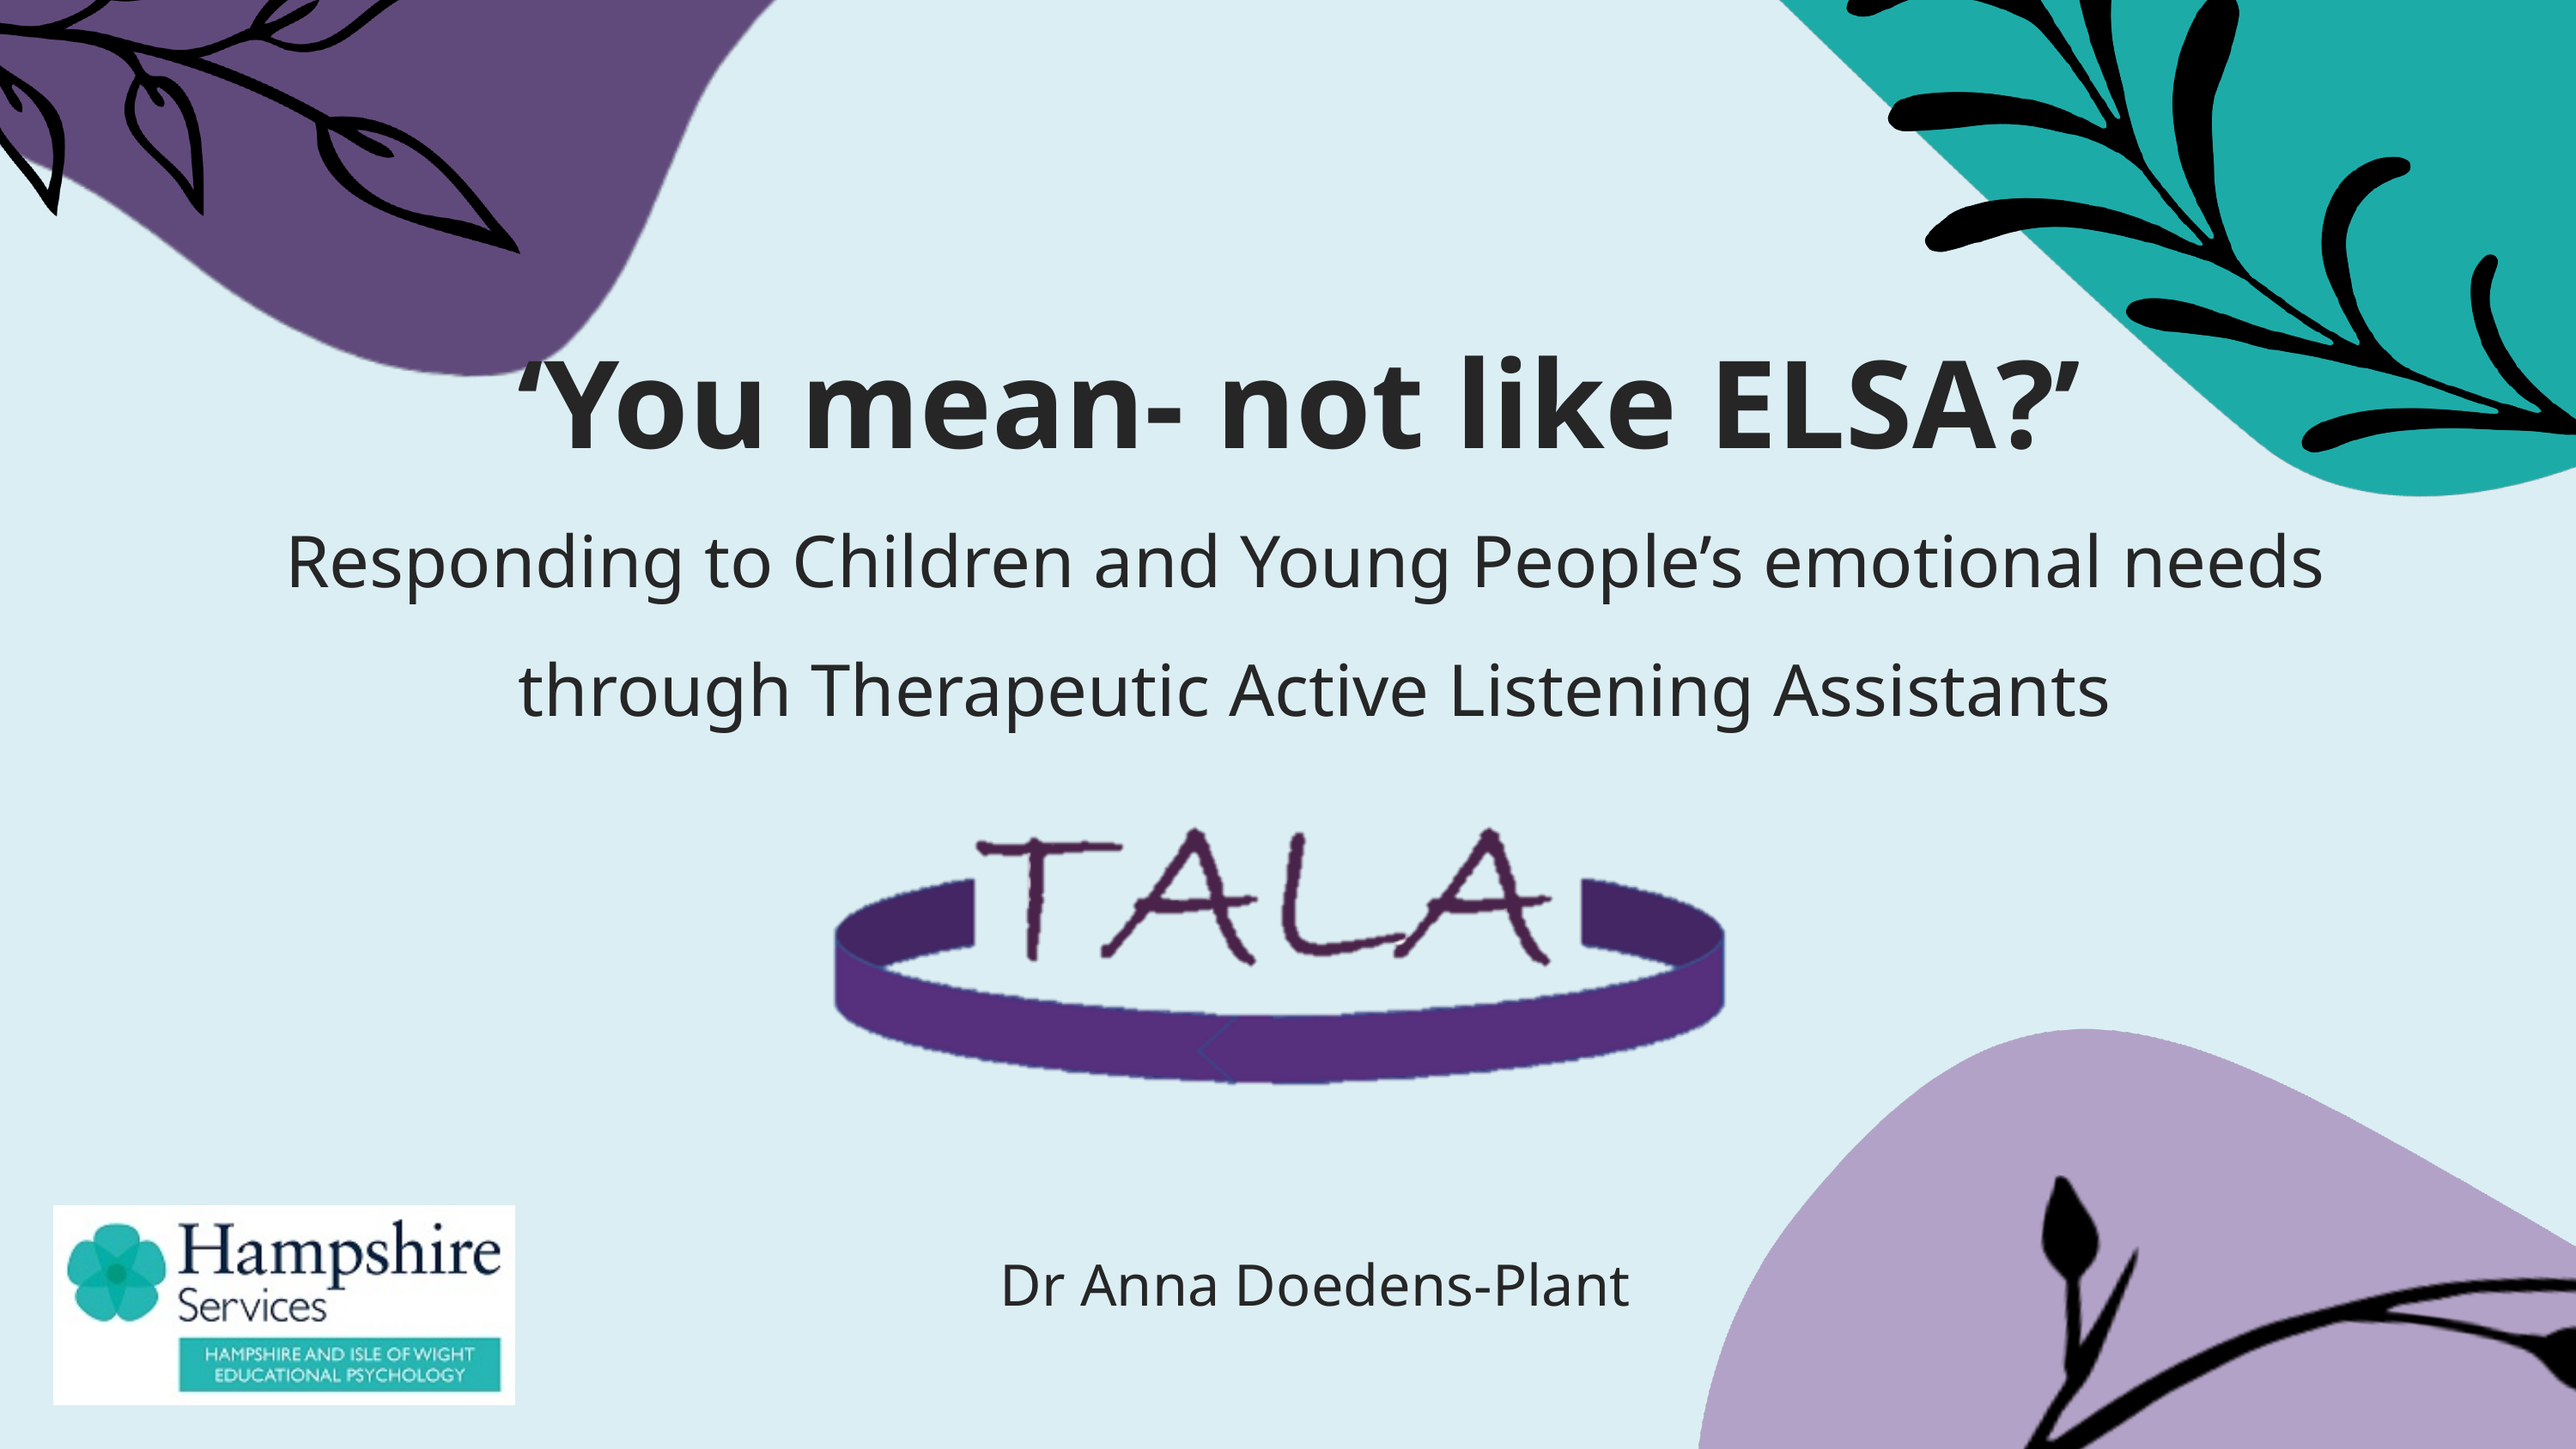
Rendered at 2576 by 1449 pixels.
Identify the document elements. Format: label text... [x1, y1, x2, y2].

picture [1631, 0, 2576, 774]
picture [53, 1205, 516, 1406]
picture [823, 805, 2576, 1449]
text_box ‘You mean- not like ELSA?’ Responding to Children and Young People’s emotional needs through Therapeutic Active Listening Assistants [209, 46, 2036, 731]
picture [0, 0, 1034, 389]
text_box Dr Anna Doedens-Plant [987, 1242, 1637, 1325]
